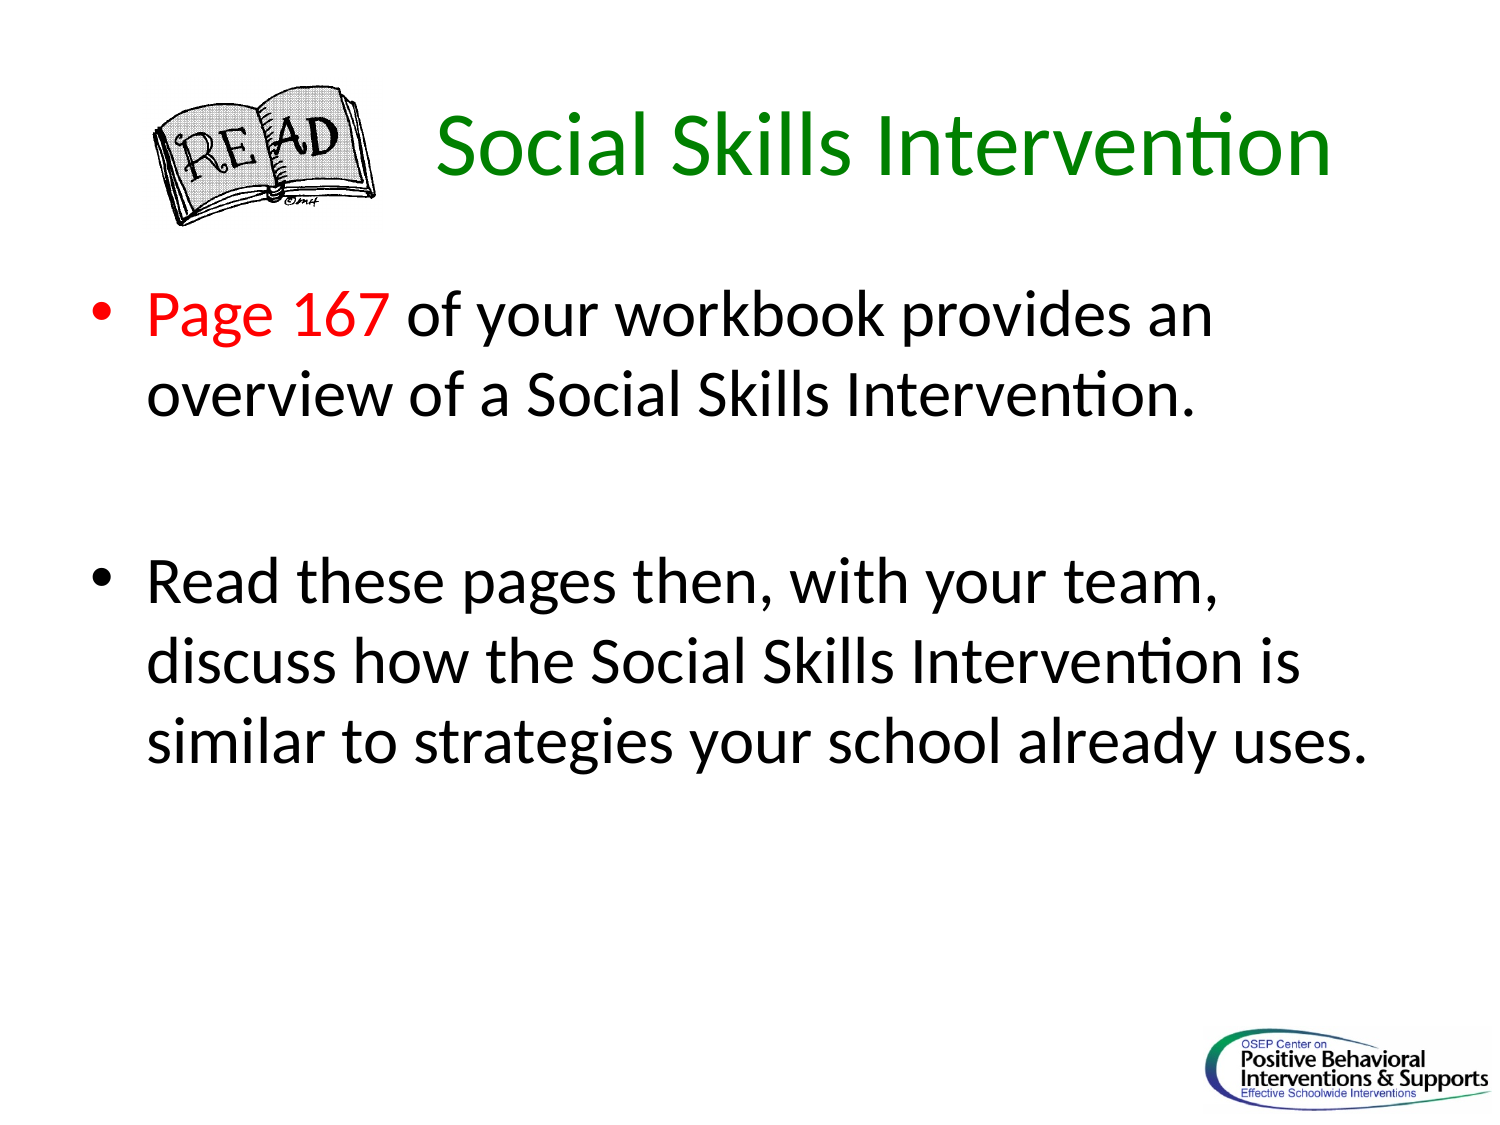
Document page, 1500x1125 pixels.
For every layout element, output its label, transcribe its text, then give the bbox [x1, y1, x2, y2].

picture [1203, 1026, 1492, 1114]
title Social Skills Intervention [75, 45, 1425, 233]
list Page 167 of your workbook provides an overview of a Social Skills Intervention. Read these pages then, with your team, discuss how the Social Skills Intervention is similar to strategies your school already uses. [75, 262, 1425, 1005]
picture [142, 77, 383, 233]
